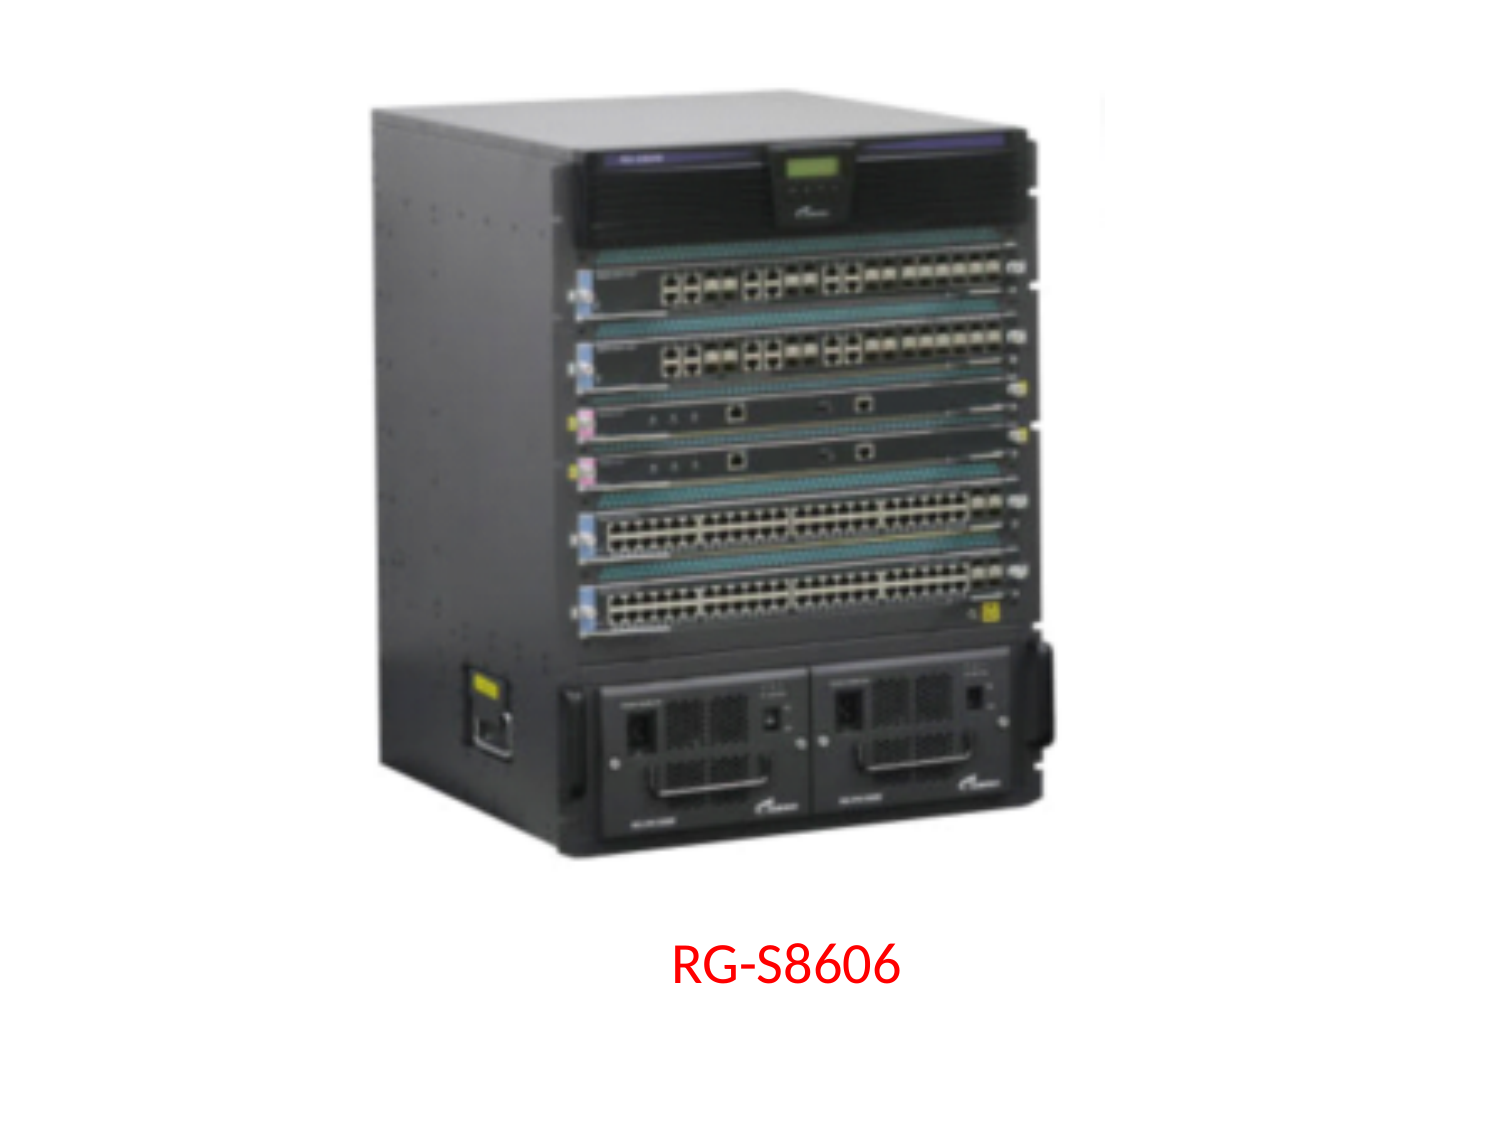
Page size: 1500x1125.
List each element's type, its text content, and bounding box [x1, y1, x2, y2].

picture [288, 18, 1105, 949]
text_box RG-S8606 [656, 957, 917, 1003]
